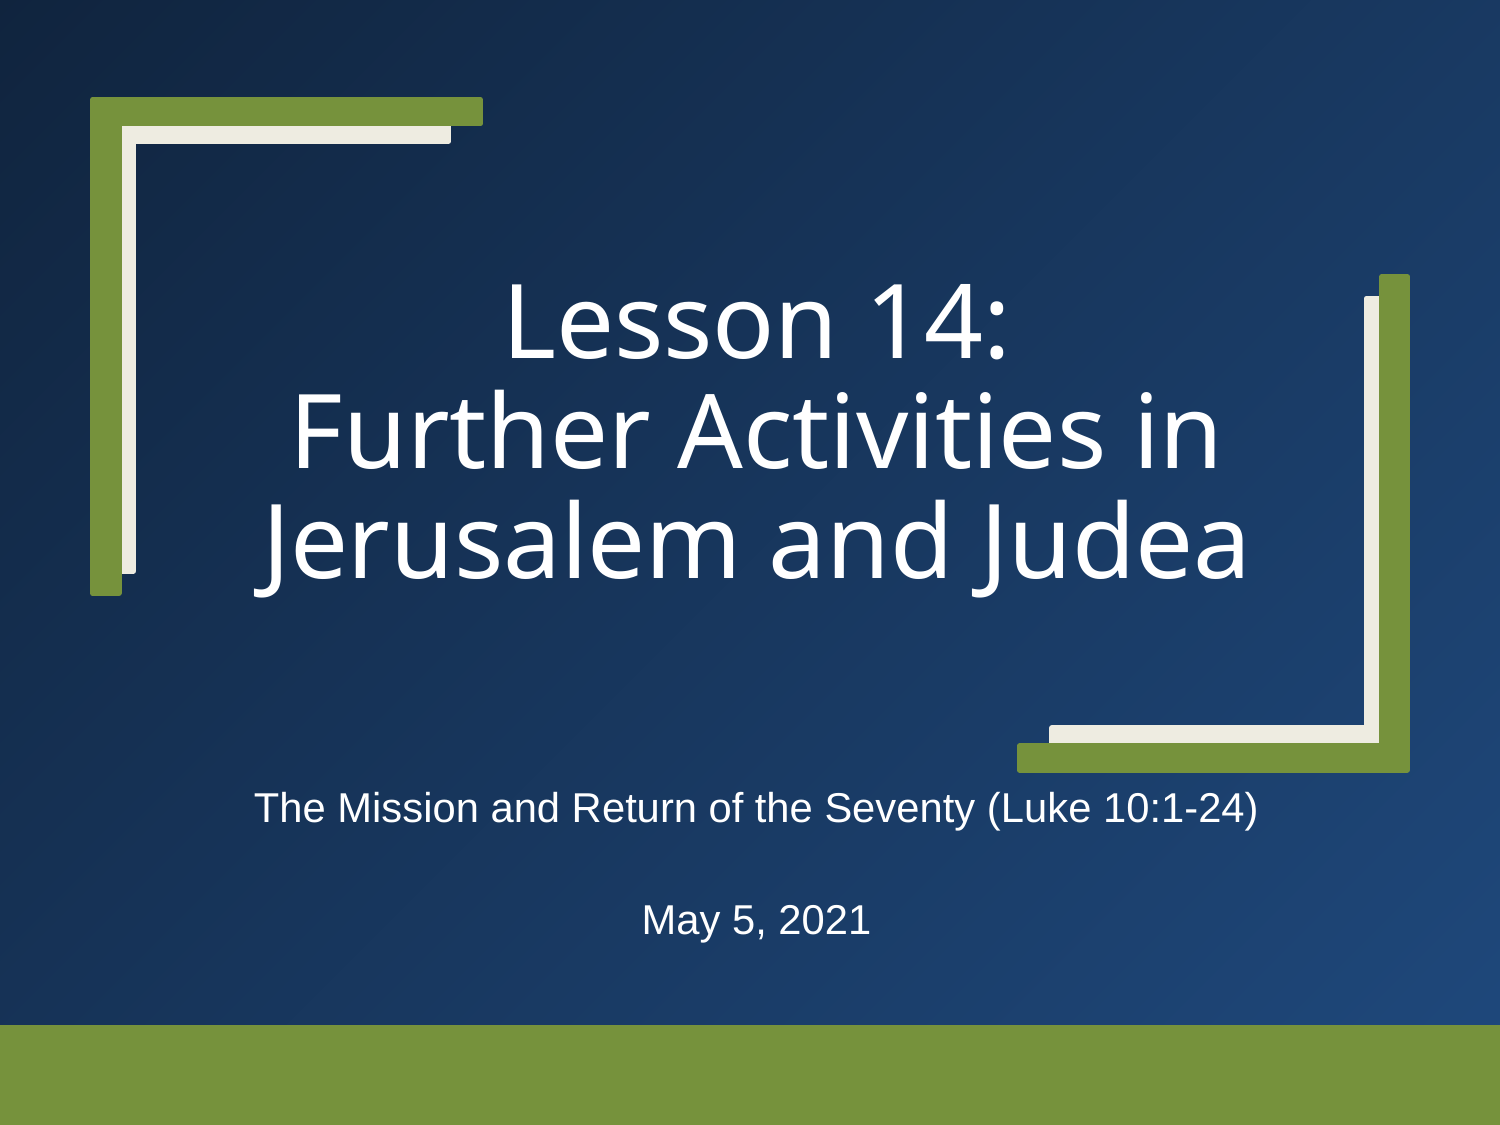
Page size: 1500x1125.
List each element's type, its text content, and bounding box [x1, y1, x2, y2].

title Lesson 14: Further Activities in Jerusalem and Judea [171, 262, 1342, 609]
subtitle The Mission and Return of the Seventy (Luke 10:1-24) May 5, 2021 [171, 767, 1342, 1125]
